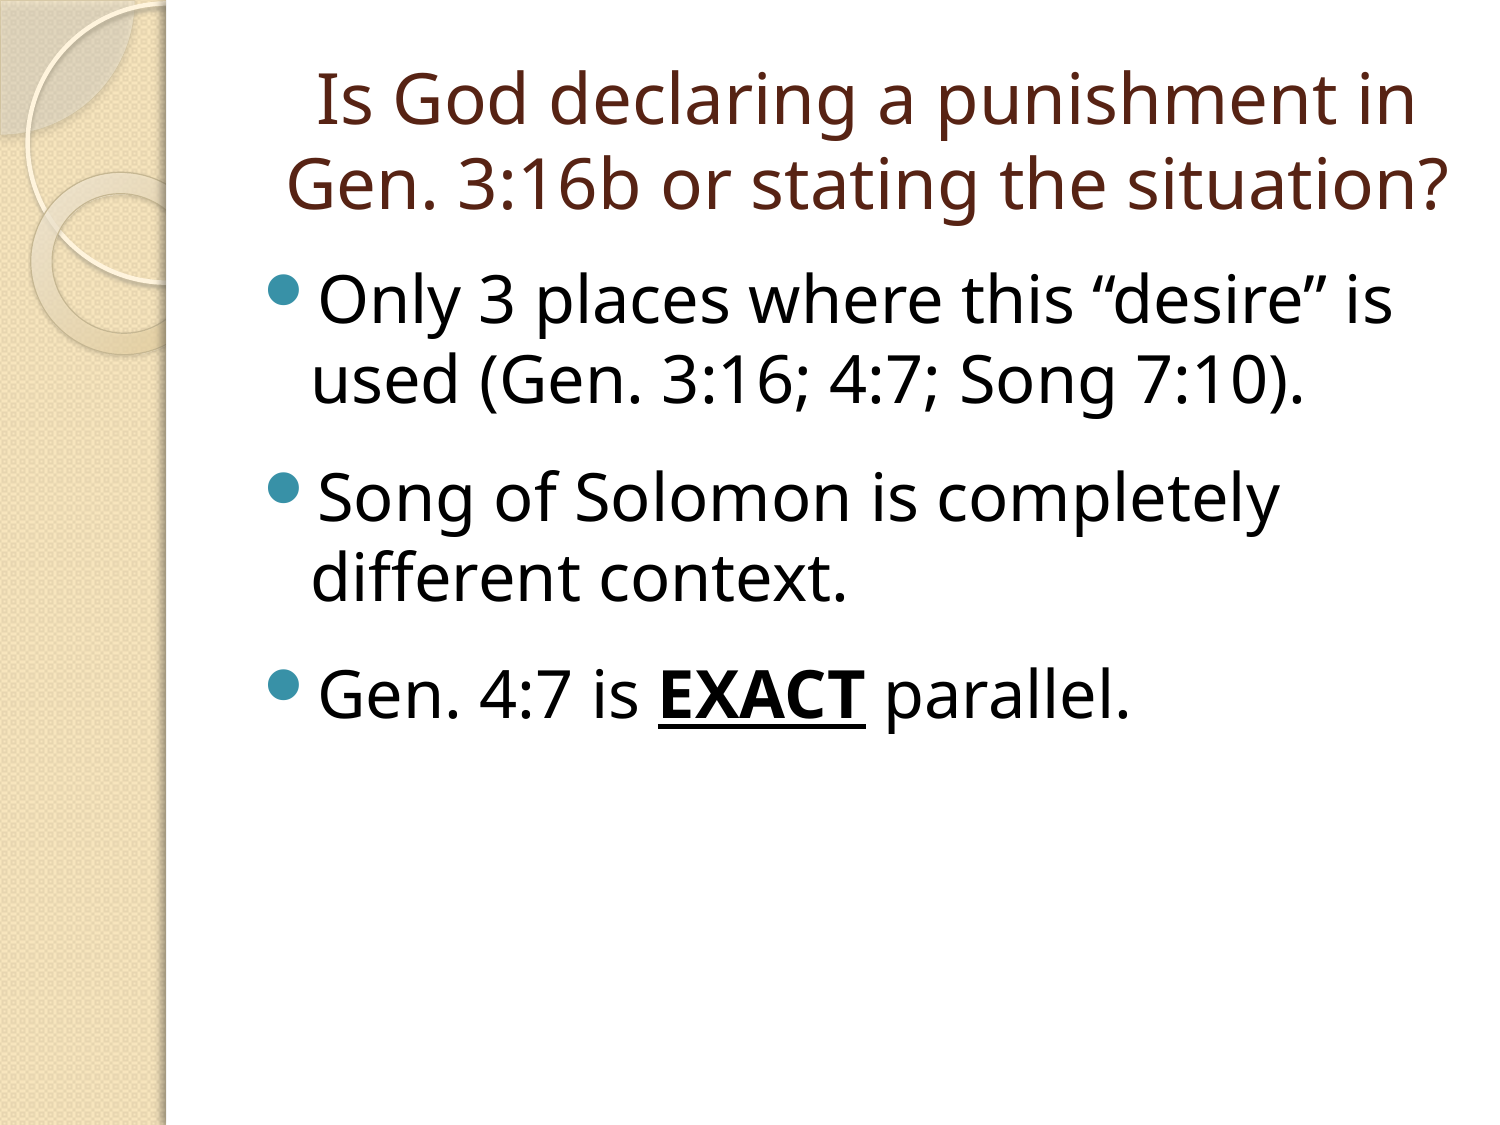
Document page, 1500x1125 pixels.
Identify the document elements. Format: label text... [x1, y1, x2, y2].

list Only 3 places where this “desire” is used (Gen. 3:16; 4:7; Song 7:10). Song of Solomon is completely different context. Gen. 4:7 is EXACT parallel. [235, 249, 1500, 1125]
title Is God declaring a punishment in Gen. 3:16b or stating the situation? [235, 45, 1500, 233]
